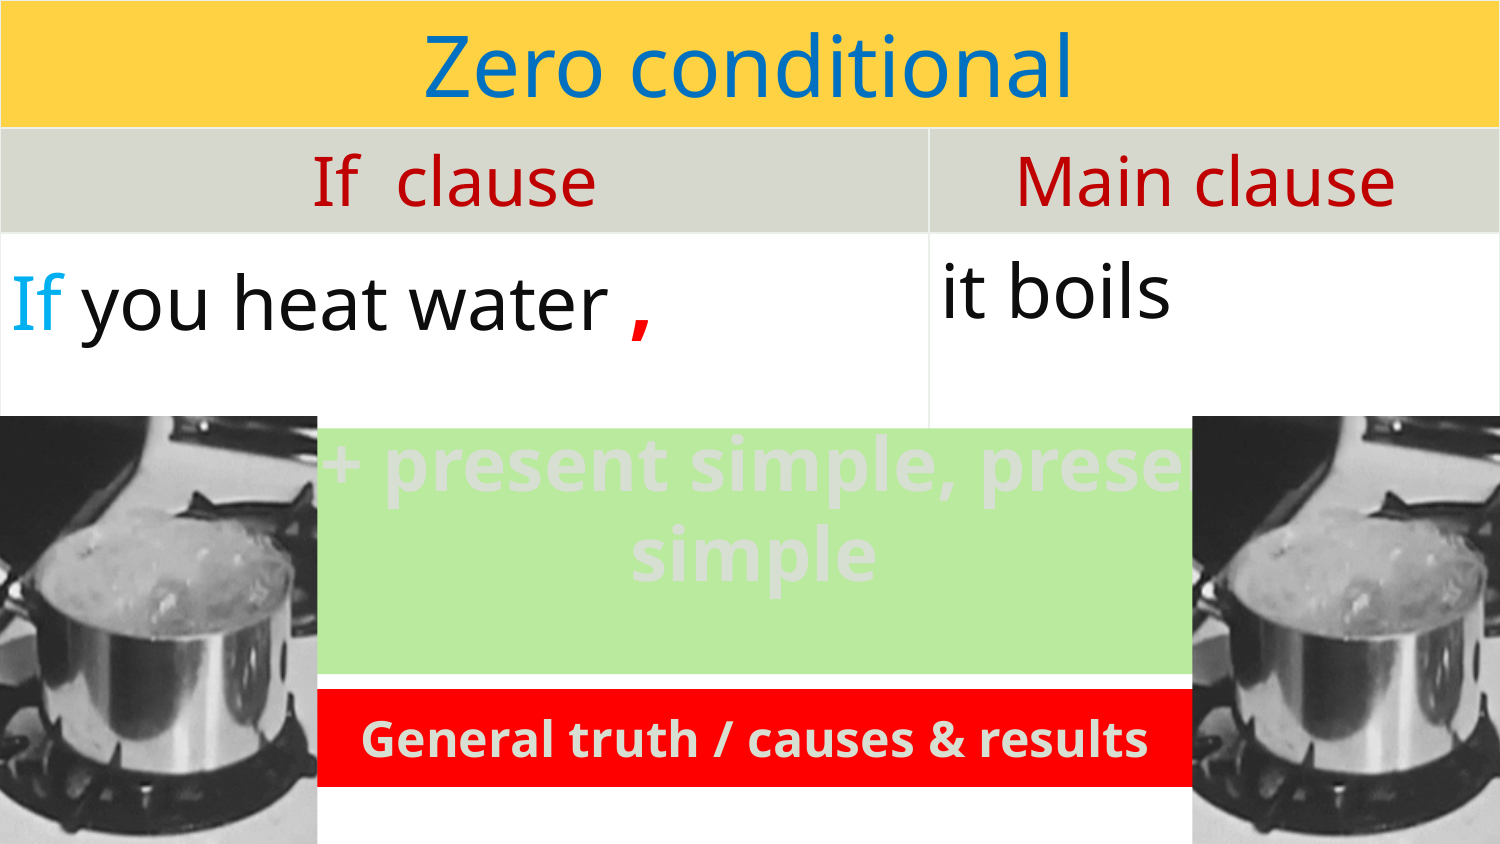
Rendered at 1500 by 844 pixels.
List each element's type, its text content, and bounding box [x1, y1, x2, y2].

picture [1192, 416, 1500, 844]
table_cell Main clause [930, 129, 1499, 232]
table_cell If clause [1, 129, 928, 232]
table_header Zero conditional [1, 1, 1499, 127]
table_cell it boils [930, 234, 1499, 426]
text_box General truth / causes & results [321, 689, 1187, 787]
table_cell If you heat water , [1, 234, 928, 426]
picture [0, 416, 318, 844]
text_box If + present simple, present simple [321, 426, 1187, 676]
